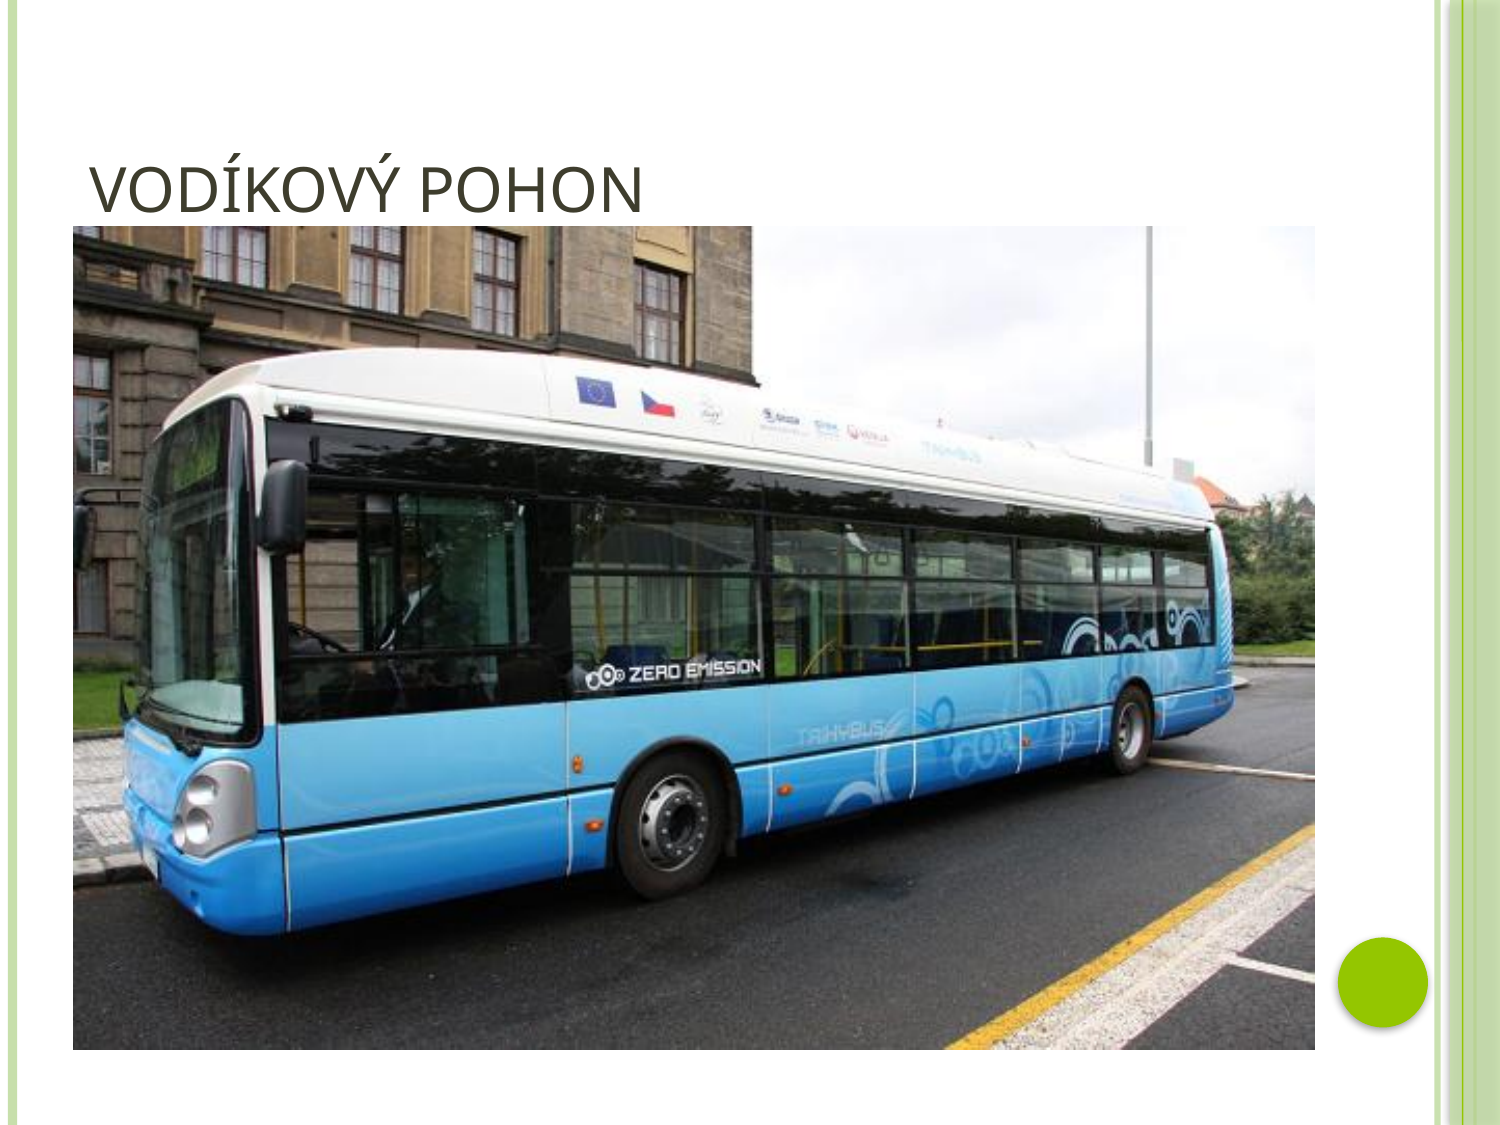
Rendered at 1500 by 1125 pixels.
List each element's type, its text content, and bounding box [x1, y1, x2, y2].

picture [72, 225, 1315, 1051]
title Vodíkový pohon [75, 45, 1300, 223]
